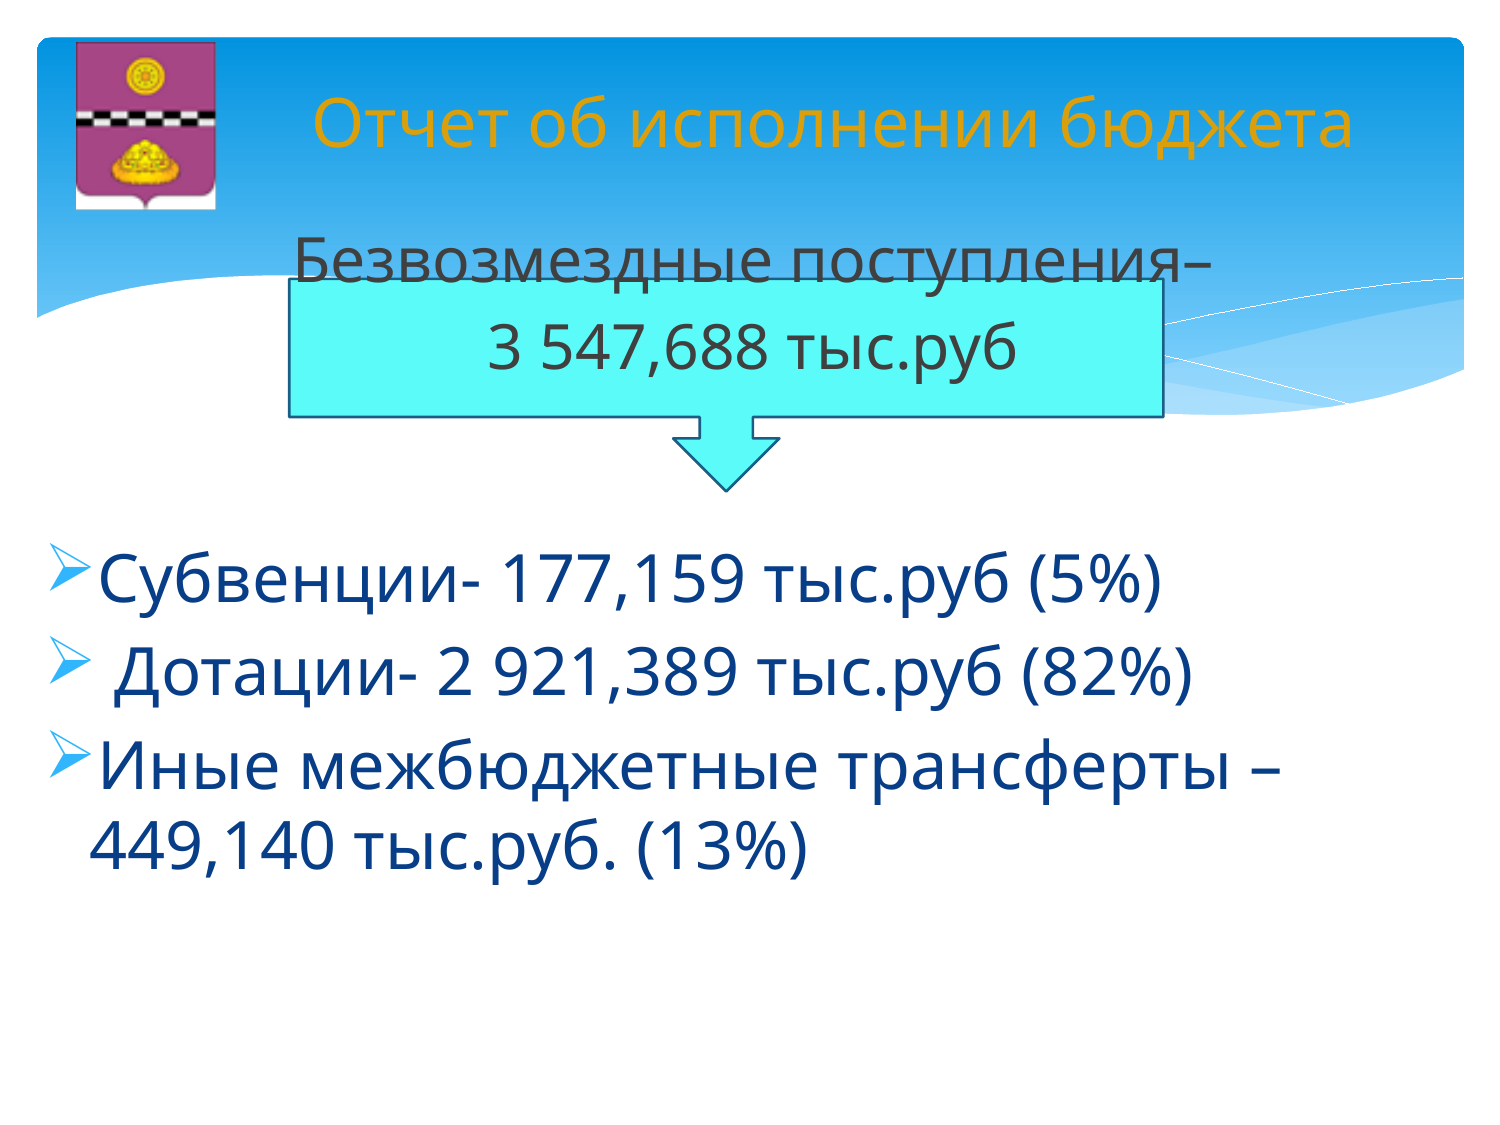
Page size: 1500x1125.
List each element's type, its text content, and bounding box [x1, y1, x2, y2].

title Отчет об исполнении бюджета [218, 37, 1450, 197]
list Безвозмездные поступления– 3 547,688 тыс.руб Субвенции- 177,159 тыс.руб (5%) Дотации- 2 921,389 тыс.руб (82%) Иные межбюджетные трансферты – 449,140 тыс.руб. (13%) [29, 212, 1471, 1059]
picture [76, 43, 219, 213]
